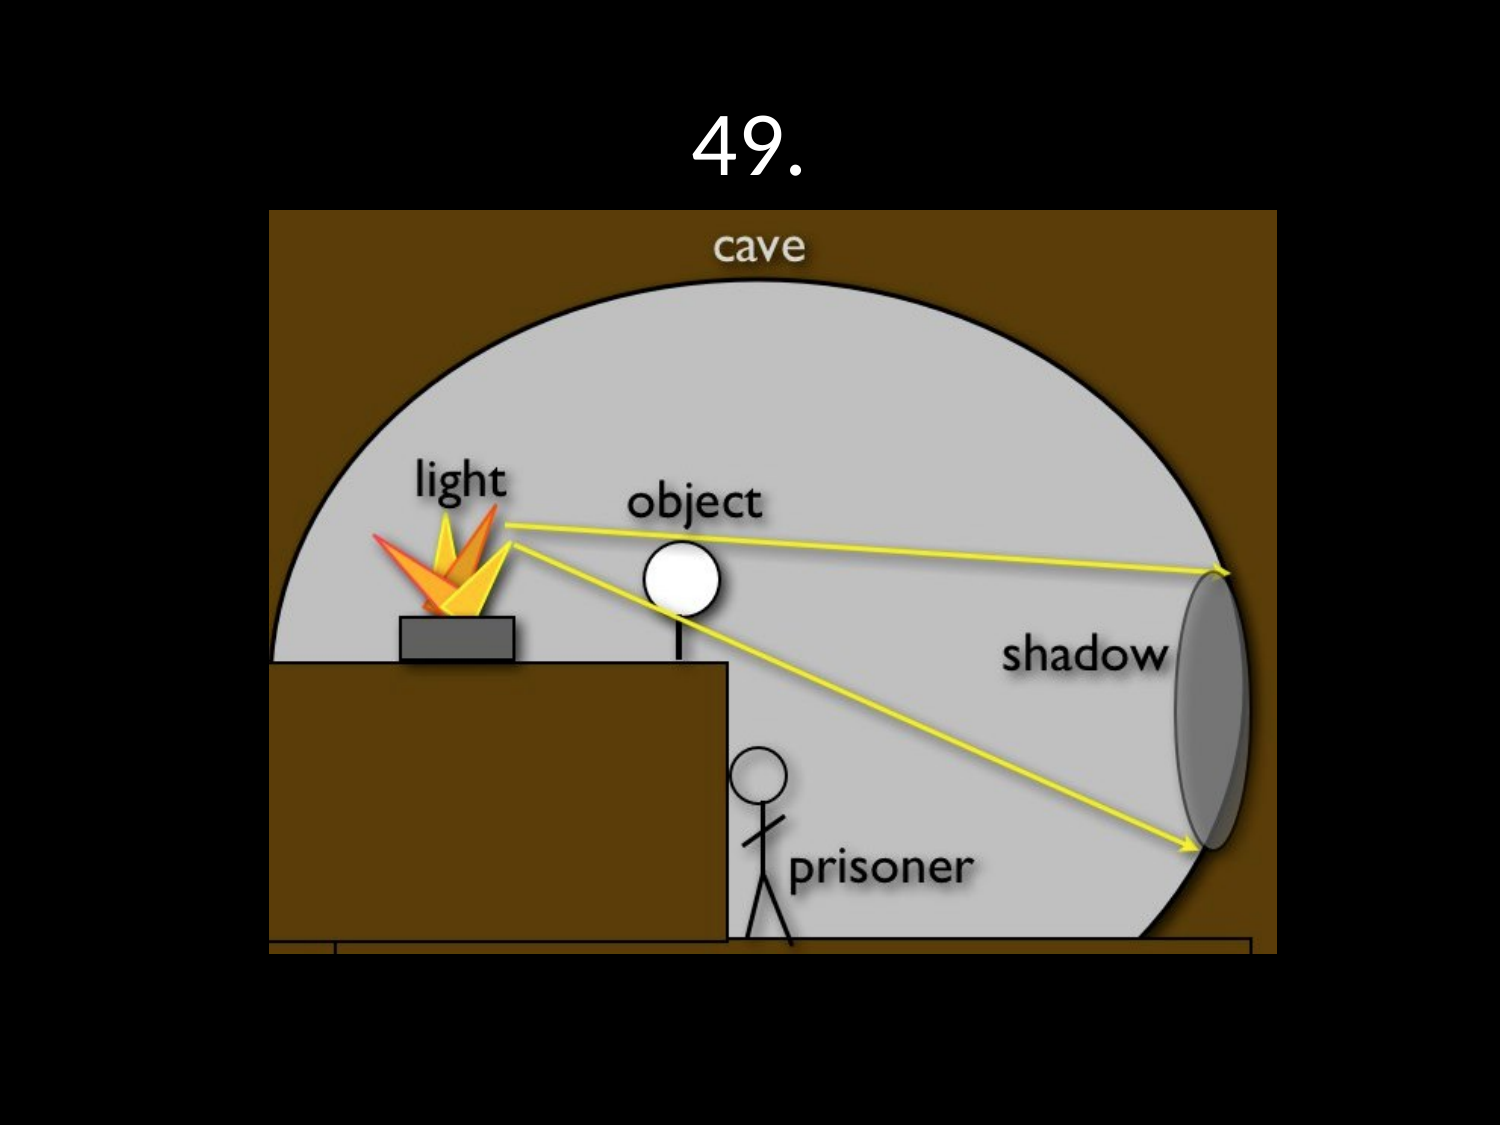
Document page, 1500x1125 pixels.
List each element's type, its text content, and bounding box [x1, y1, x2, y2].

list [269, 210, 1277, 954]
title 49. [74, 44, 1426, 233]
